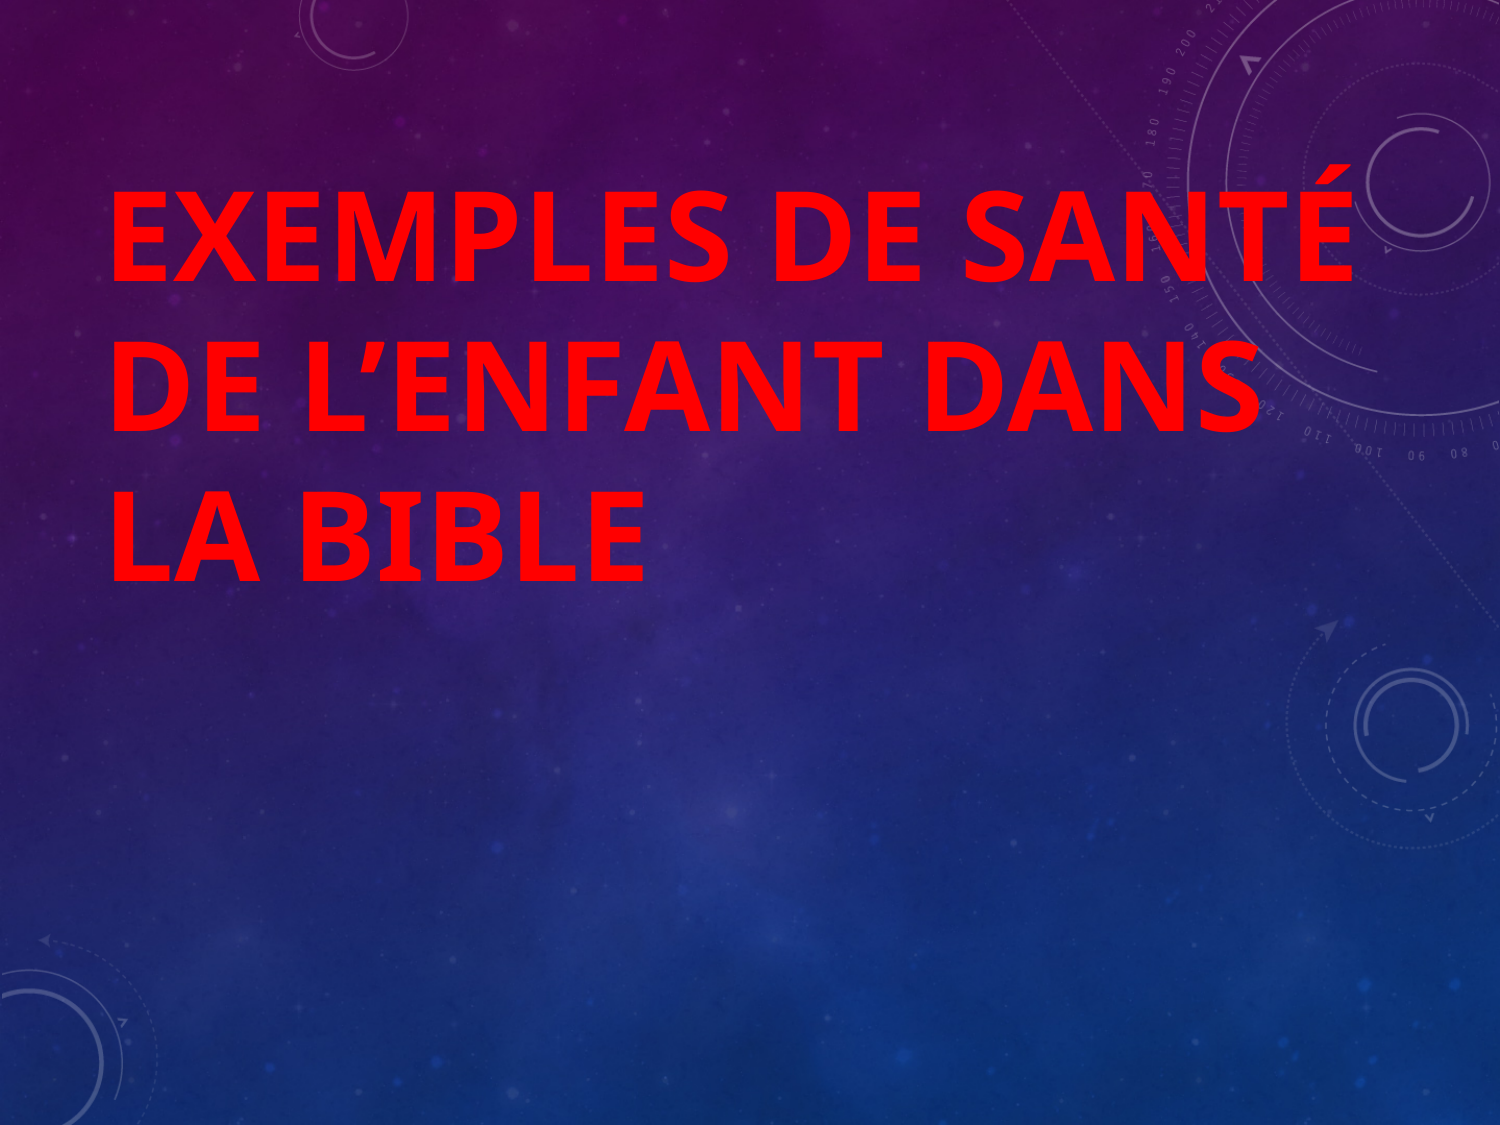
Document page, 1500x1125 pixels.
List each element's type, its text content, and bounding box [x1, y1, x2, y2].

picture [0, 0, 1500, 1125]
title Exemples de santé de l’enfant dans la bible [88, 255, 1449, 614]
